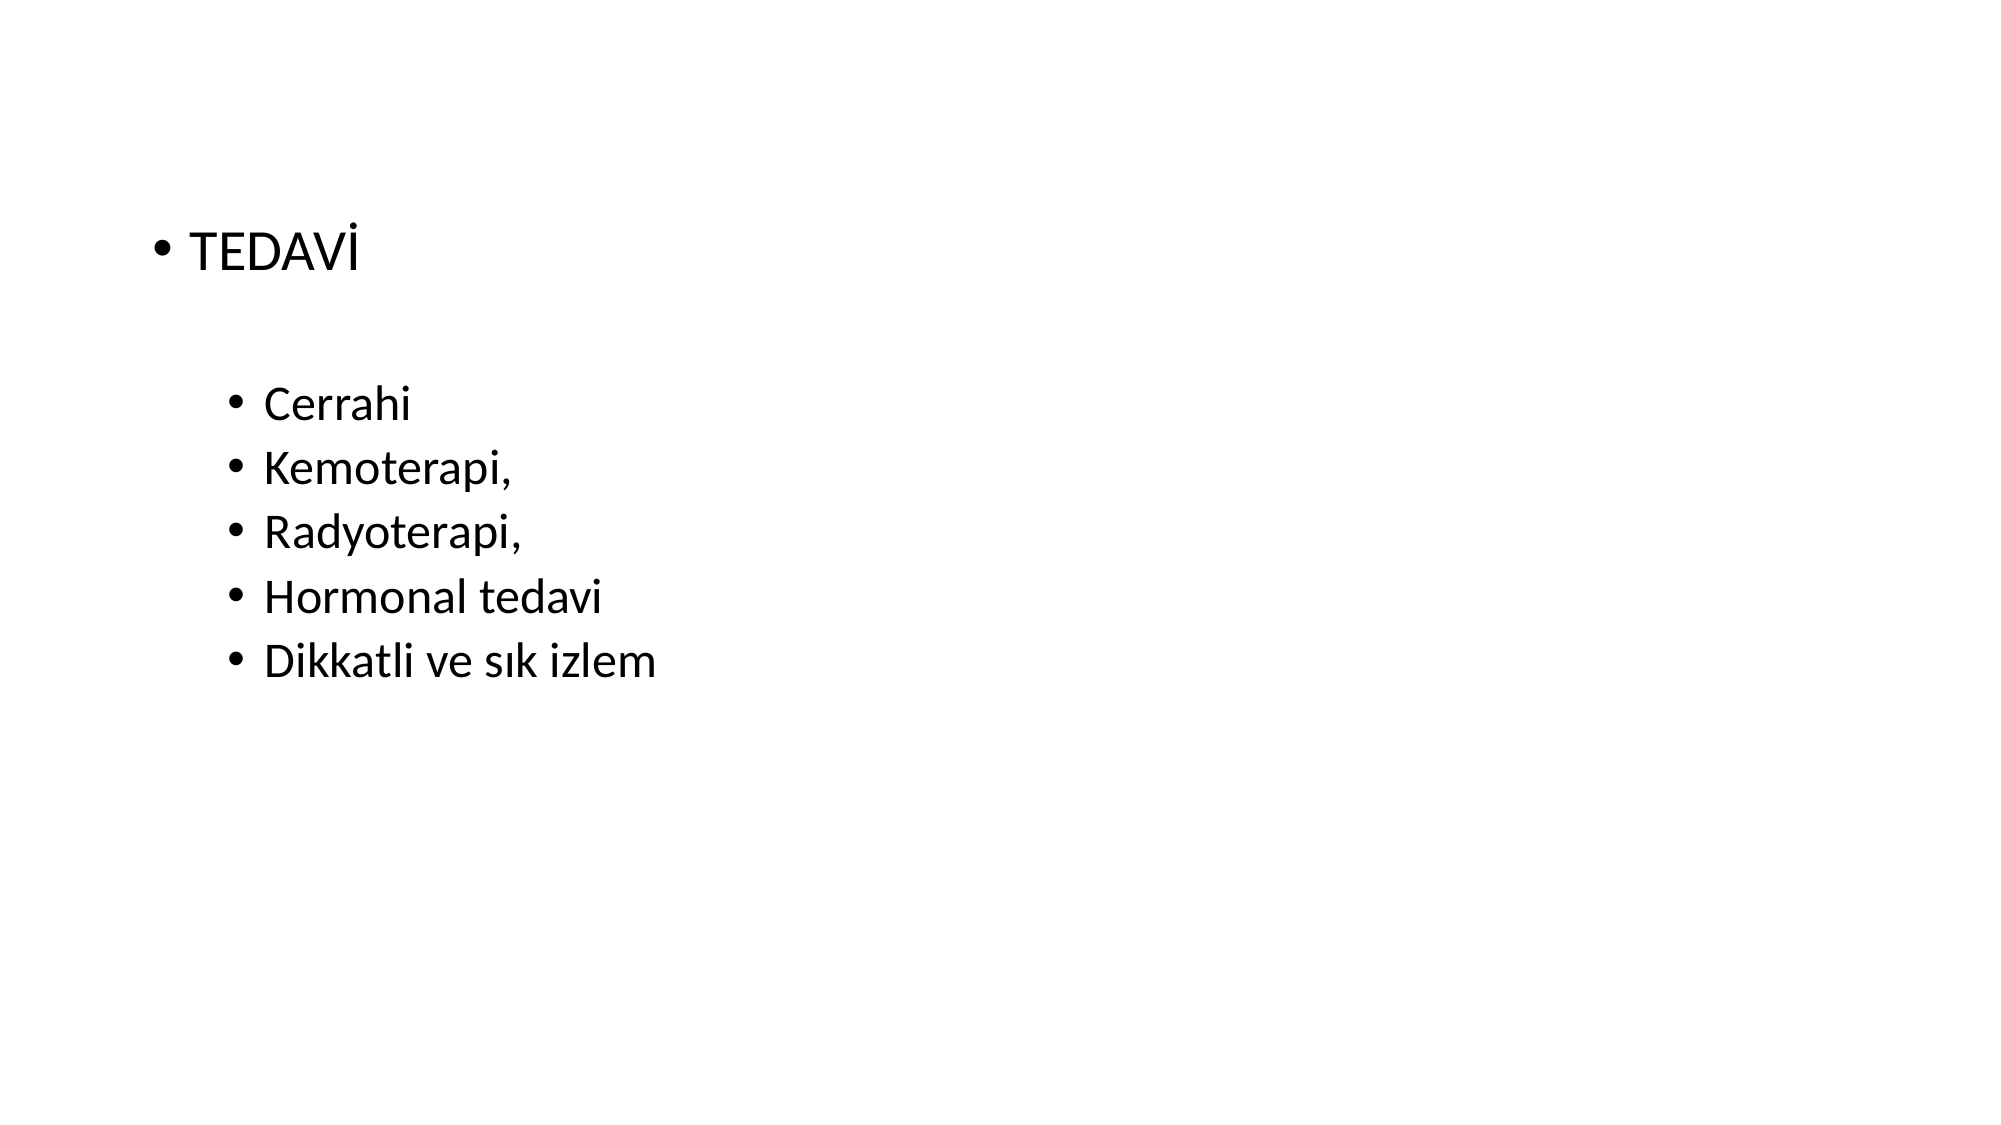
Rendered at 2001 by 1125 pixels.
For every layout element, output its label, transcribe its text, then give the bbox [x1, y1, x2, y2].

list TEDAVİ Cerrahi Kemoterapi, Radyoterapi, Hormonal tedavi Dikkatli ve sık izlem [137, 212, 1863, 1014]
